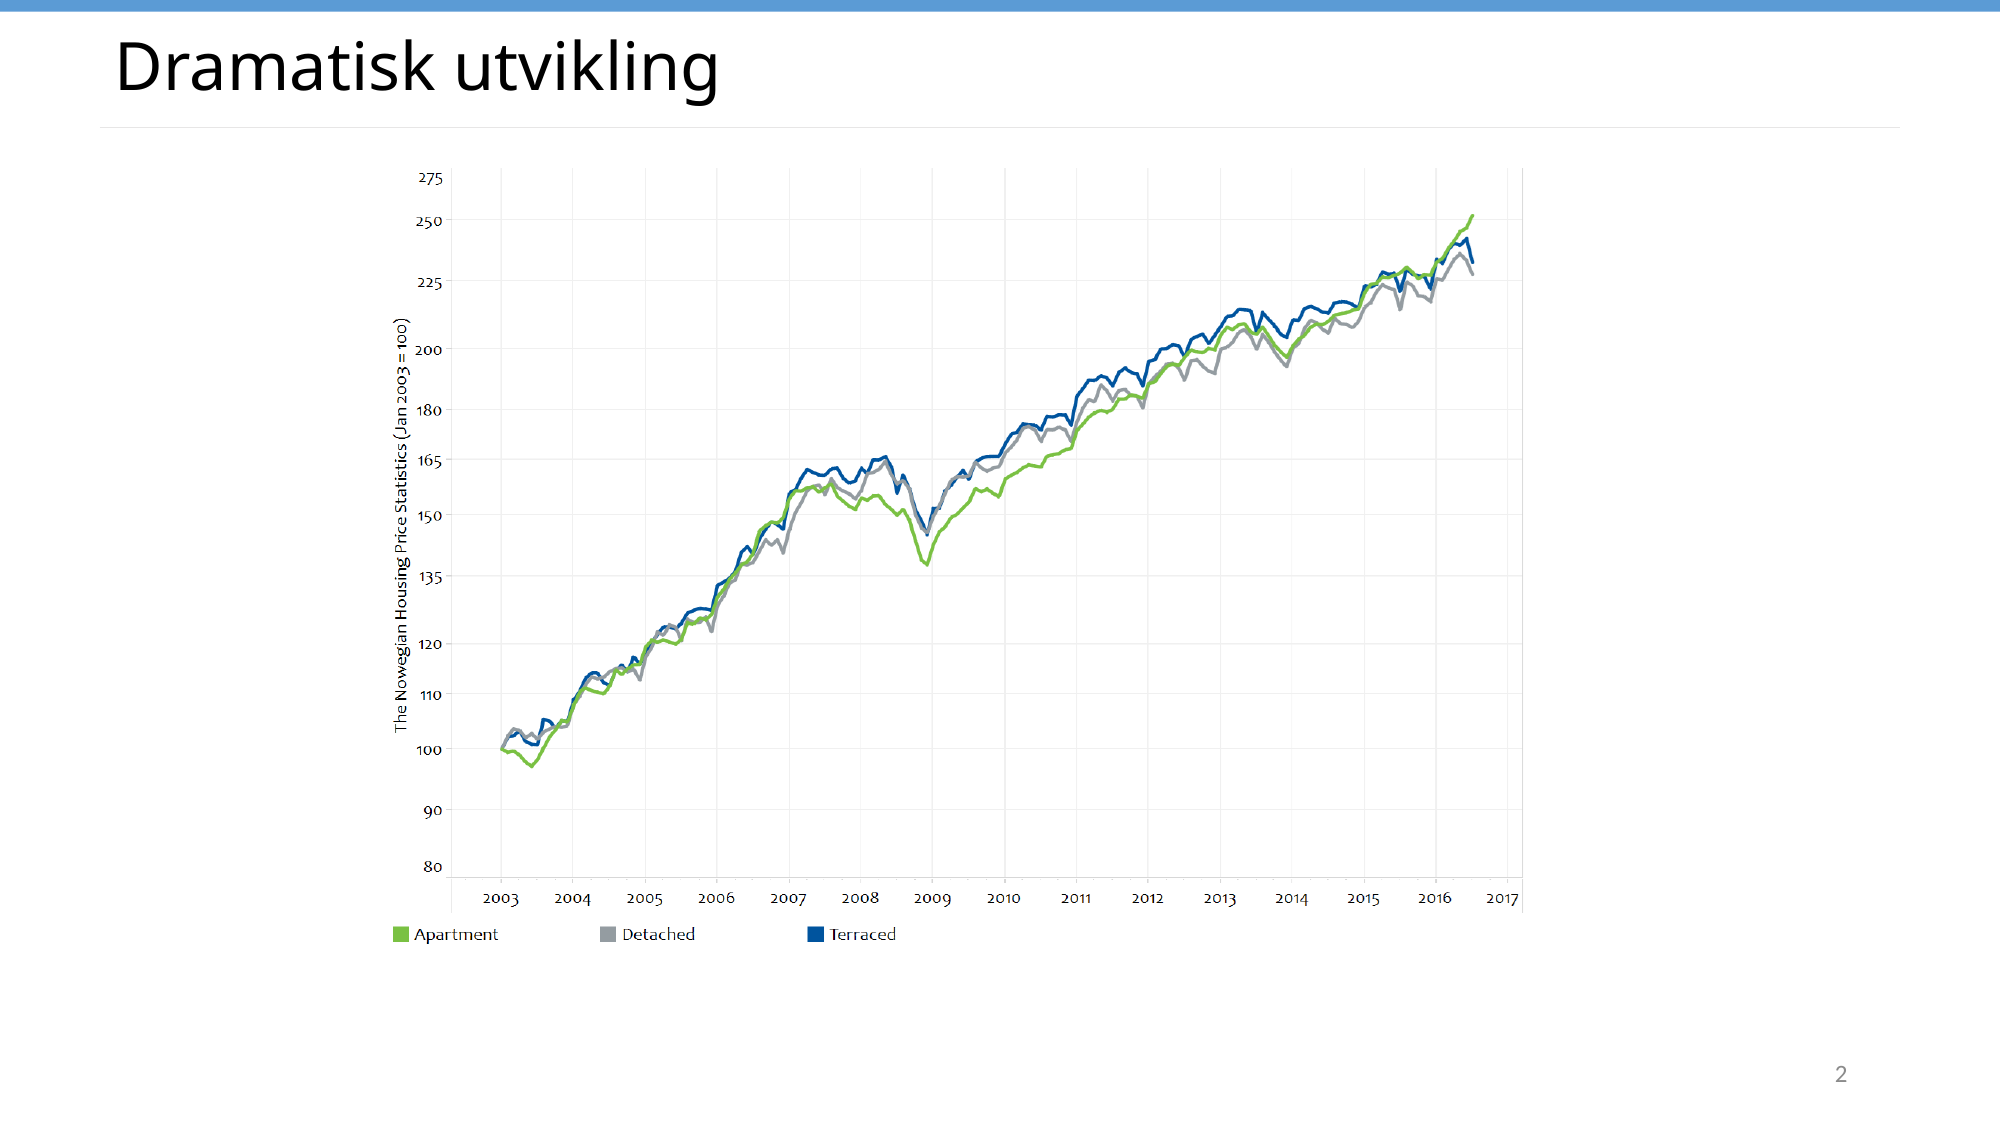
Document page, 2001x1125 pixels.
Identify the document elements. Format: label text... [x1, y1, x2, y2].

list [389, 168, 1524, 951]
slide_number 2 [1412, 1042, 1863, 1103]
title Dramatisk utvikling [99, 12, 1900, 125]
